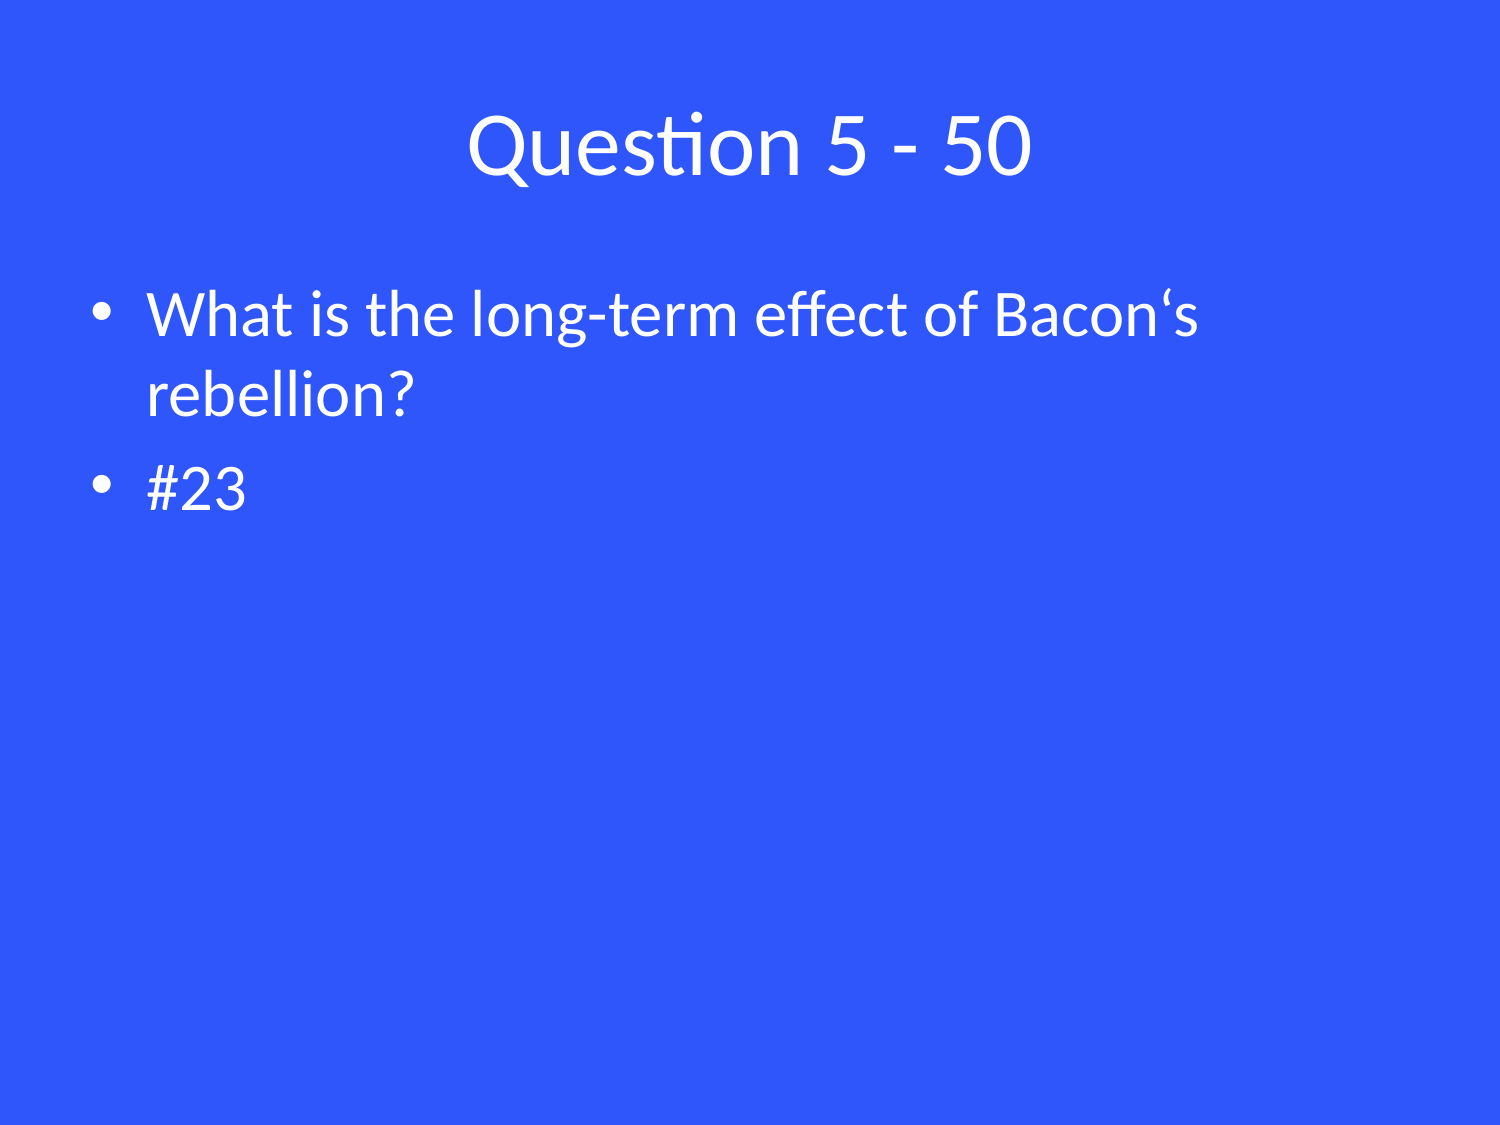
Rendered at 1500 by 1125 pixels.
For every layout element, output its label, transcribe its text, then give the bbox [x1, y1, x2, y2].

title Question 5 - 50 [75, 45, 1425, 233]
list What is the long-term effect of Bacon‘s rebellion? #23 [75, 262, 1425, 1005]
